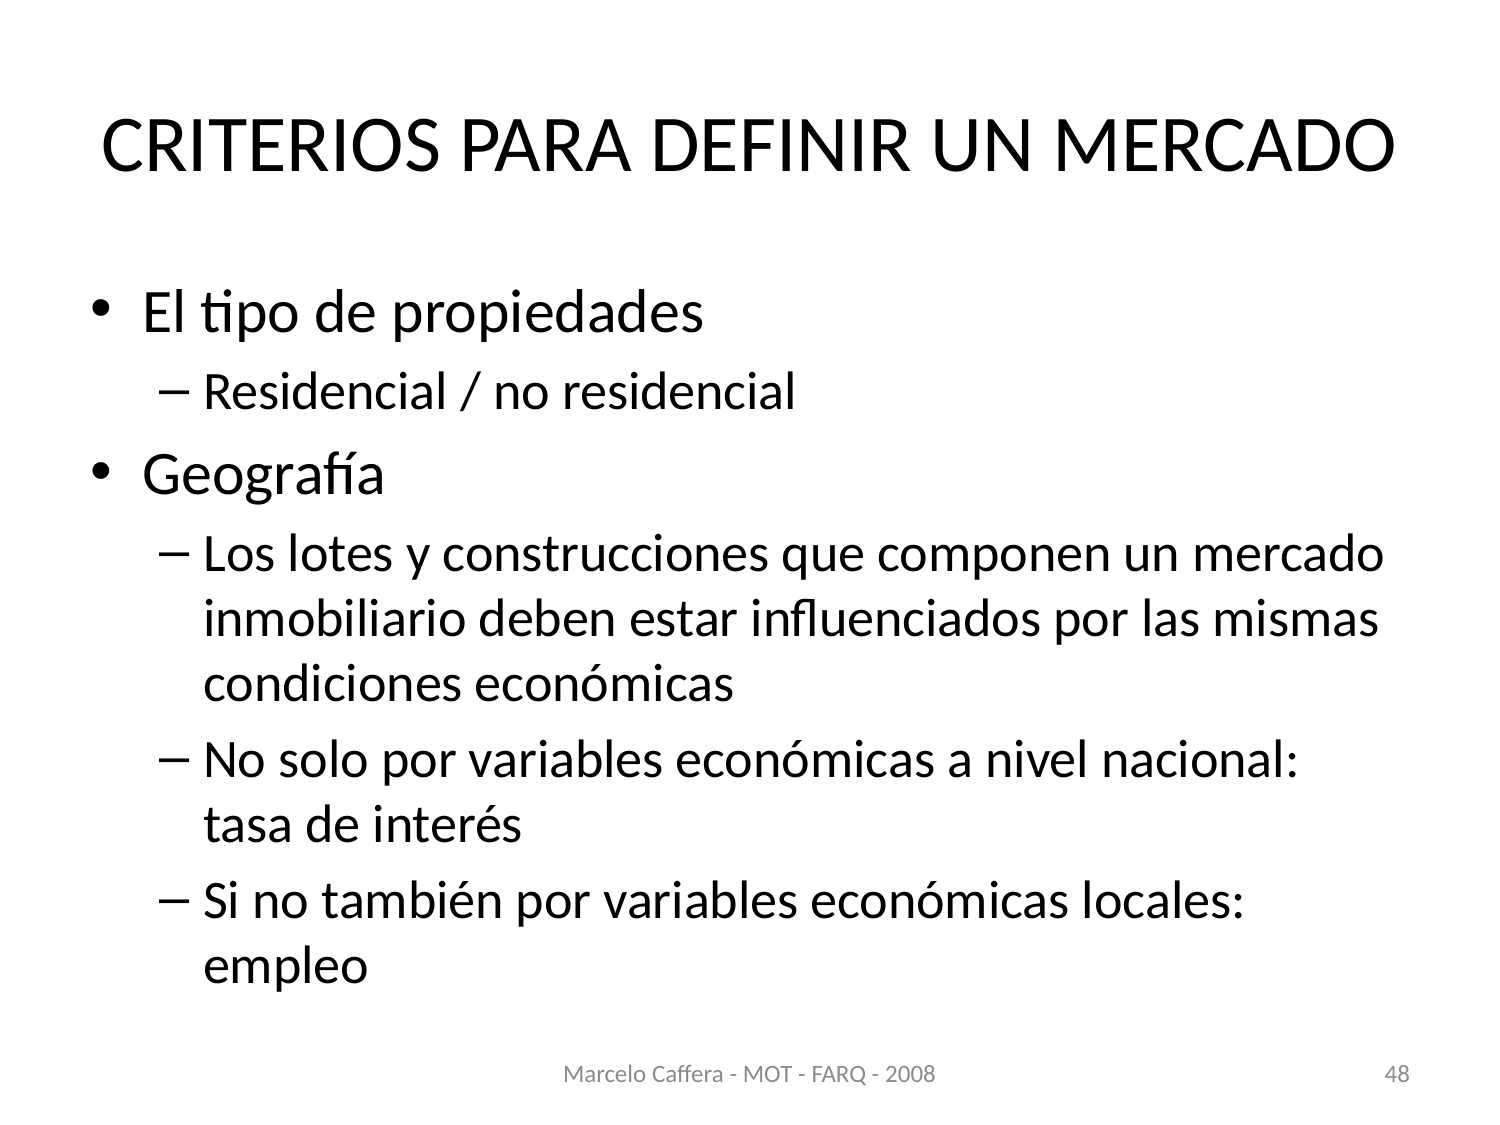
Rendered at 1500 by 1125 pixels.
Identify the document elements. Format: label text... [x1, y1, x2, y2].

footer Marcelo Caffera - MOT - FARQ - 2008 [512, 1042, 988, 1103]
list El tipo de propiedades Residencial / no residencial Geografía Los lotes y construcciones que componen un mercado inmobiliario deben estar influenciados por las mismas condiciones económicas No solo por variables económicas a nivel nacional: tasa de interés Si no también por variables económicas locales: empleo [74, 262, 1426, 1006]
title CRITERIOS PARA DEFINIR UN MERCADO [74, 44, 1426, 233]
slide_number 48 [1074, 1042, 1425, 1103]
